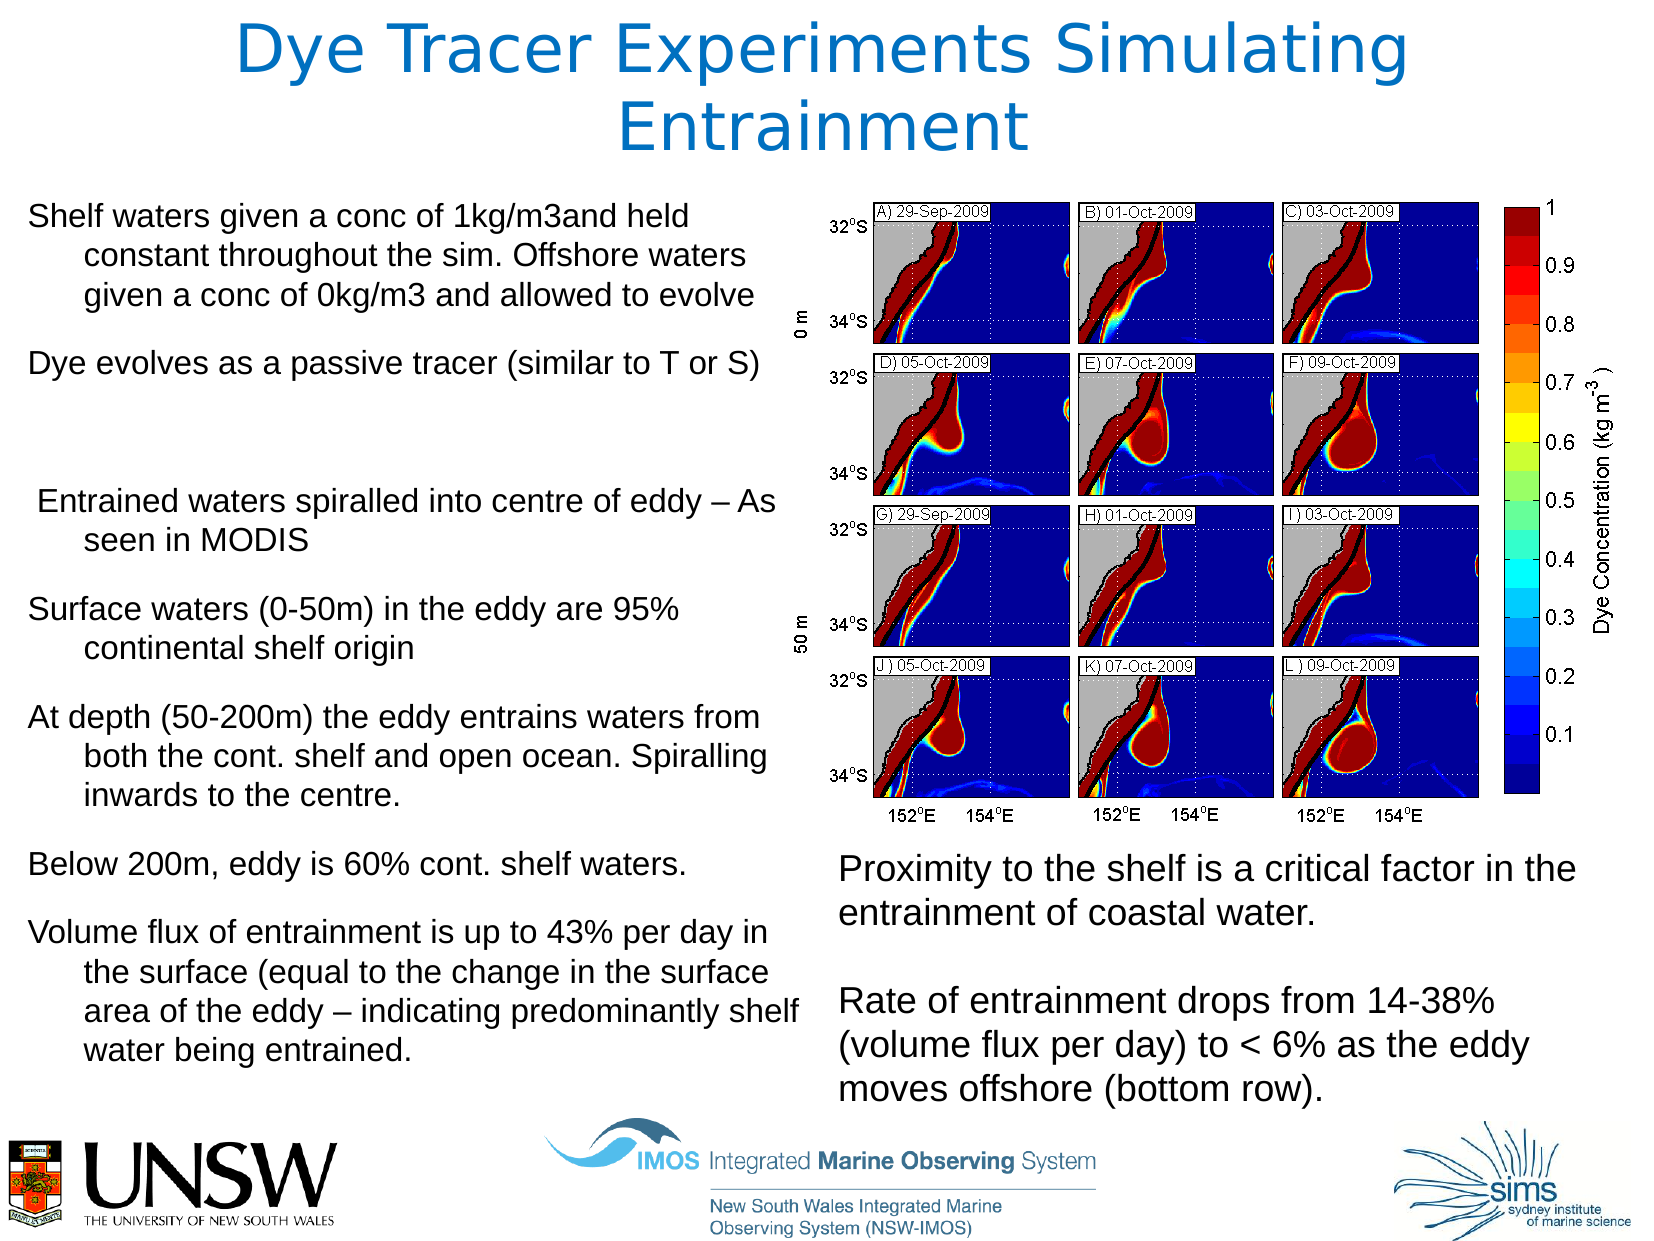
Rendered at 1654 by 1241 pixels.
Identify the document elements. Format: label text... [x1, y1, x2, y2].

picture [1394, 1121, 1631, 1241]
list Shelf waters given a conc of 1kg/m3and held constant throughout the sim. Offshore waters given a conc of 0kg/m3 and allowed to evolve Dye evolves as a passive tracer (similar to T or S) Entrained waters spiralled into centre of eddy – As seen in MODIS Surface waters (0-50m) in the eddy are 95% continental shelf origin At depth (50-200m) the eddy entrains waters from both the cont. shelf and open ocean. Spiralling inwards to the centre. Below 200m, eddy is 60% cont. shelf waters. Volume flux of entrainment is up to 43% per day in the surface (equal to the change in the surface area of the eddy – indicating predominantly shelf water being entrained. [27, 194, 804, 1120]
picture [544, 1118, 1096, 1238]
picture [5, 1139, 345, 1229]
title Dye Tracer Experiments Simulating Entrainment [79, 14, 1568, 162]
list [783, 187, 1625, 832]
text_box Proximity to the shelf is a critical factor in the entrainment of coastal water. Rate of entrainment drops from 14-38% (volume flux per day) to < 6% as the eddy moves offshore (bottom row). [823, 838, 1650, 1118]
